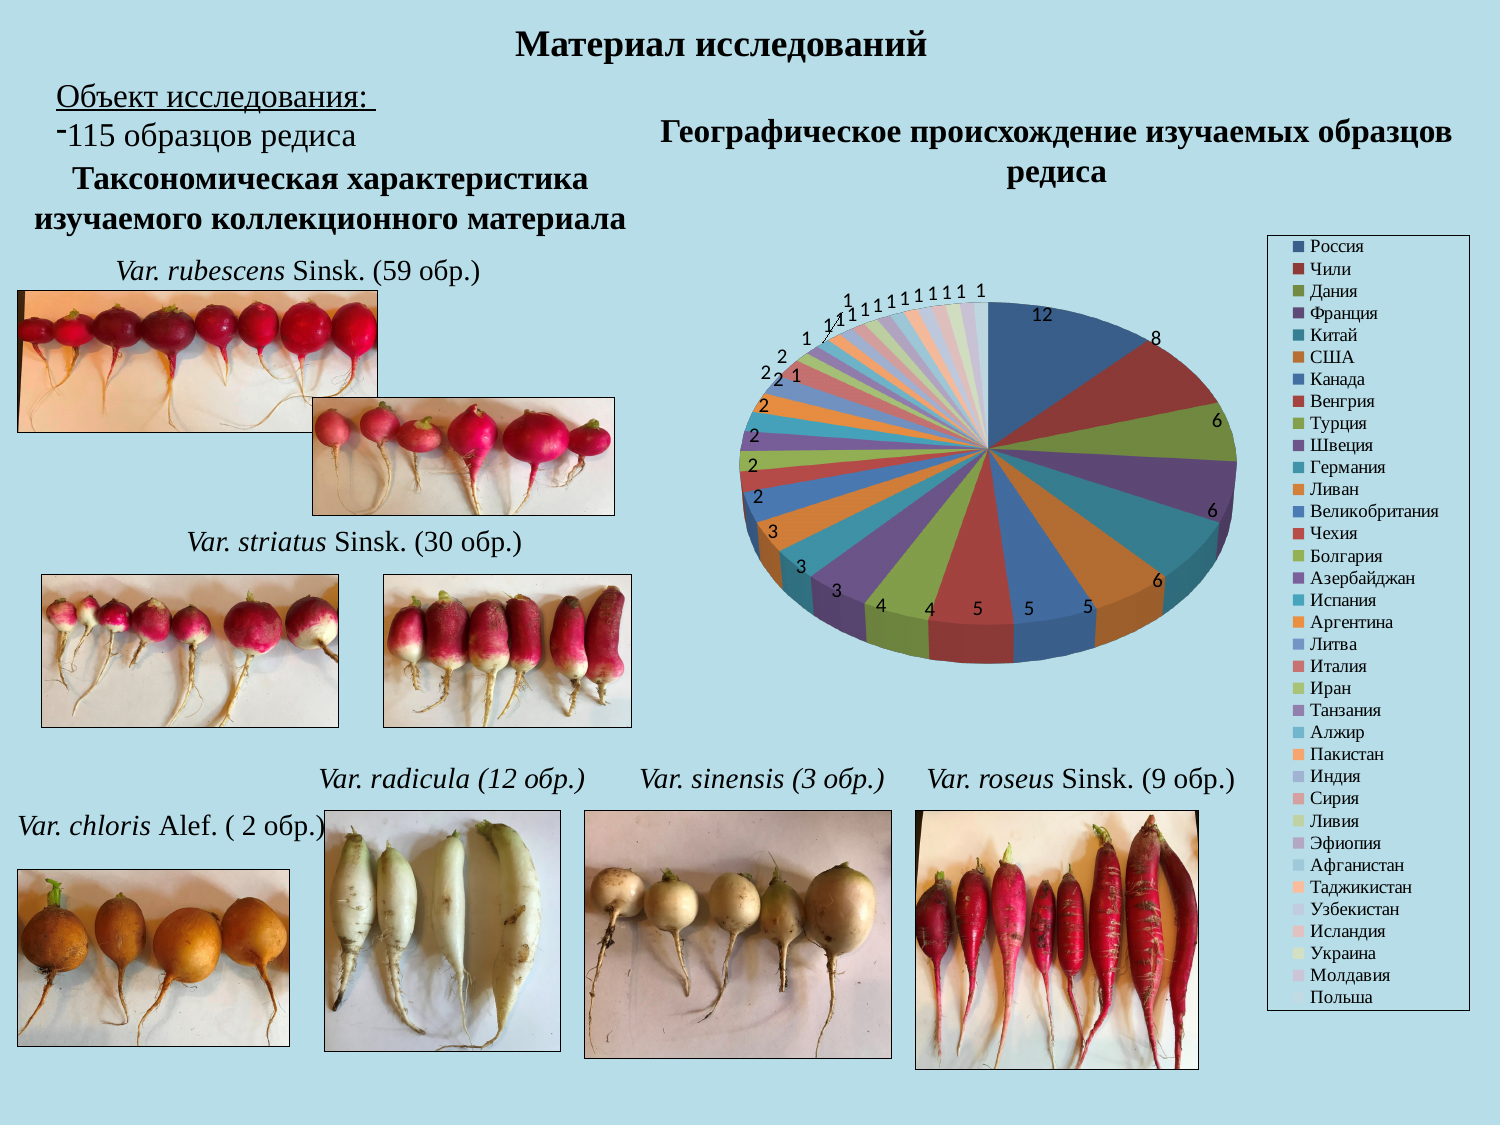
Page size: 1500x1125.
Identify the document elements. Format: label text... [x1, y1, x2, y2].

text_box Var. striatus Sinsk. (30 обр.) [159, 515, 543, 566]
text_box Географическое происхождение изучаемых образцов редиса [631, 101, 1483, 195]
picture [324, 810, 562, 1052]
picture [17, 869, 290, 1047]
picture [583, 810, 892, 1059]
text_box Var. chloris Alef. ( 2 обр.) [0, 798, 343, 849]
title Материал исследований [277, 0, 1166, 84]
picture [383, 573, 632, 729]
text_box Объект исследования: 115 образцов редиса [41, 66, 526, 148]
text_box Var. rubescens Sinsk. (59 обр.) [88, 243, 508, 294]
picture [40, 573, 339, 729]
picture [17, 290, 615, 516]
picture [915, 810, 1200, 1071]
text_box Var. radicula (12 обр.) [301, 751, 543, 802]
chart [548, 195, 1483, 1036]
text_box Таксономическая характеристика изучаемого коллекционного материала [0, 148, 662, 244]
